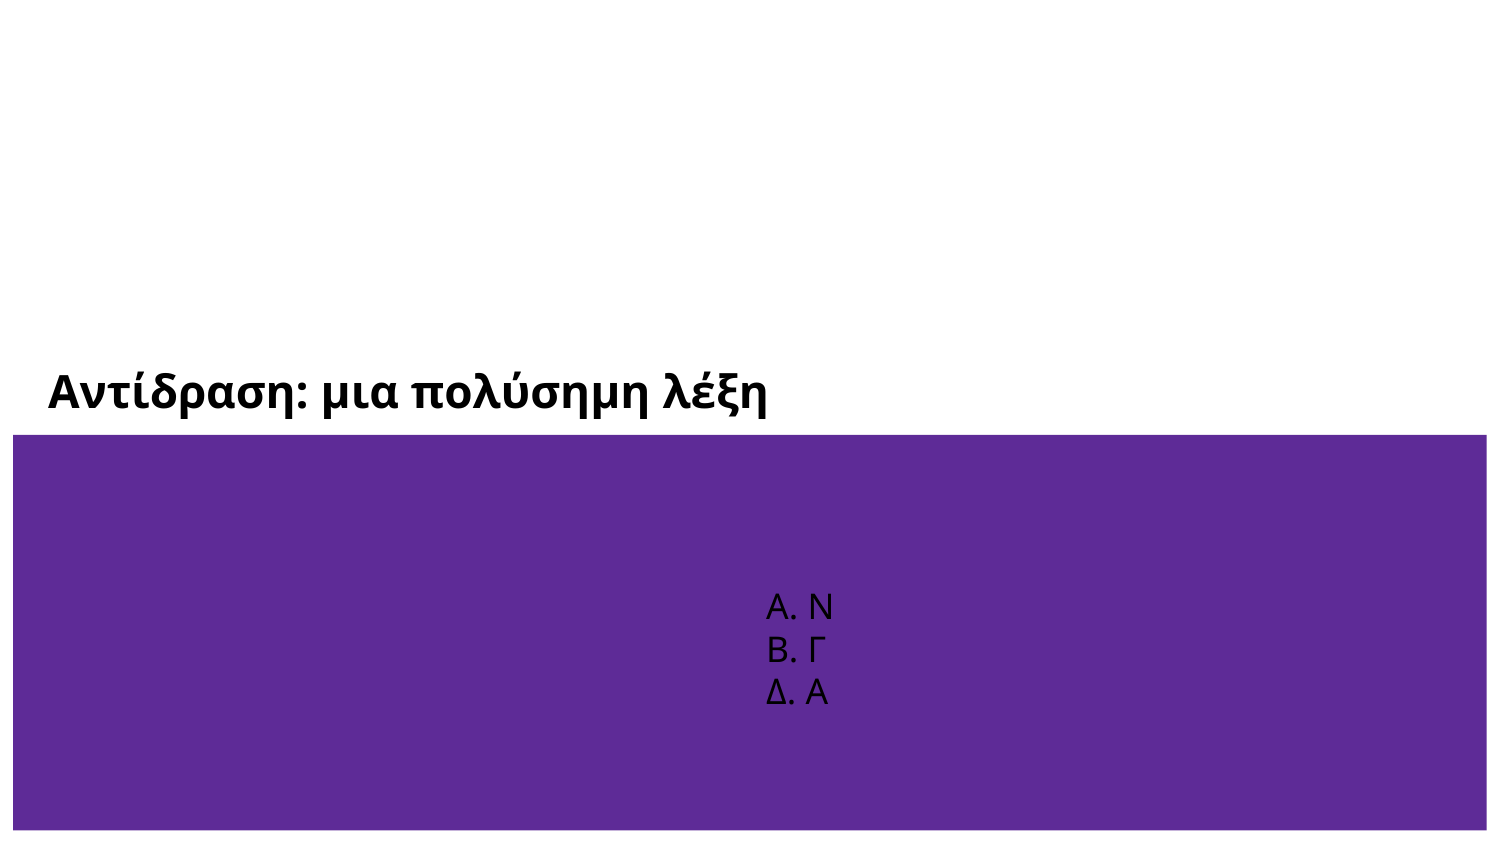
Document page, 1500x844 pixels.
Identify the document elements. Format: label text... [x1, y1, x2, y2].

text_box Α. Ν Β. Γ Δ. Α [751, 569, 1453, 727]
title Αντίδραση: μια πολύσημη λέξη [33, 187, 1431, 434]
